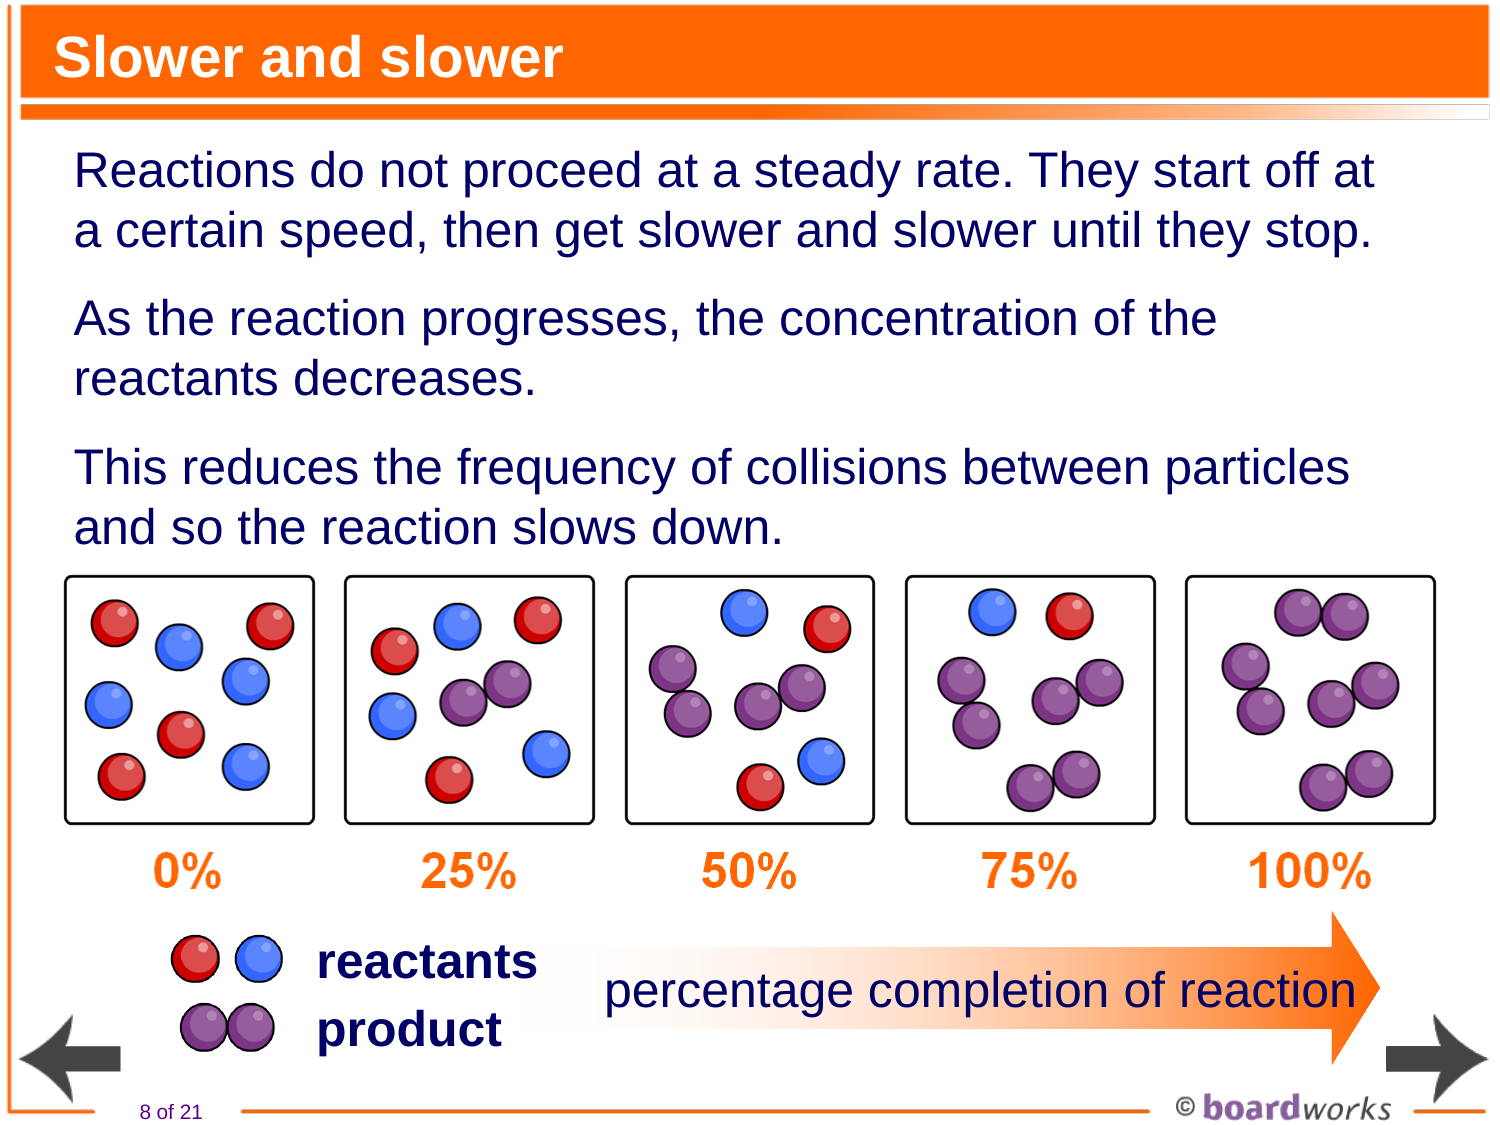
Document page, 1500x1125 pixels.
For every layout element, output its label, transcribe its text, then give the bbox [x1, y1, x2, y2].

text_box [518, 918, 1356, 1065]
title Slower and slower [38, 8, 1308, 100]
picture [0, 0, 1500, 1125]
text_box This reduces the frequency of collisions between particles and so the reaction slows down. [58, 427, 1370, 562]
text_box product [301, 989, 518, 1065]
text_box percentage completion of reaction [589, 949, 1373, 1025]
text_box reactants [301, 921, 554, 996]
text_box Reactions do not proceed at a steady rate. They start off at a certain speed, then get slower and slower until they stop. [58, 129, 1400, 265]
text_box As the reaction progresses, the concentration of the reactants decreases. [58, 277, 1271, 413]
text_box [1373, 976, 1380, 998]
